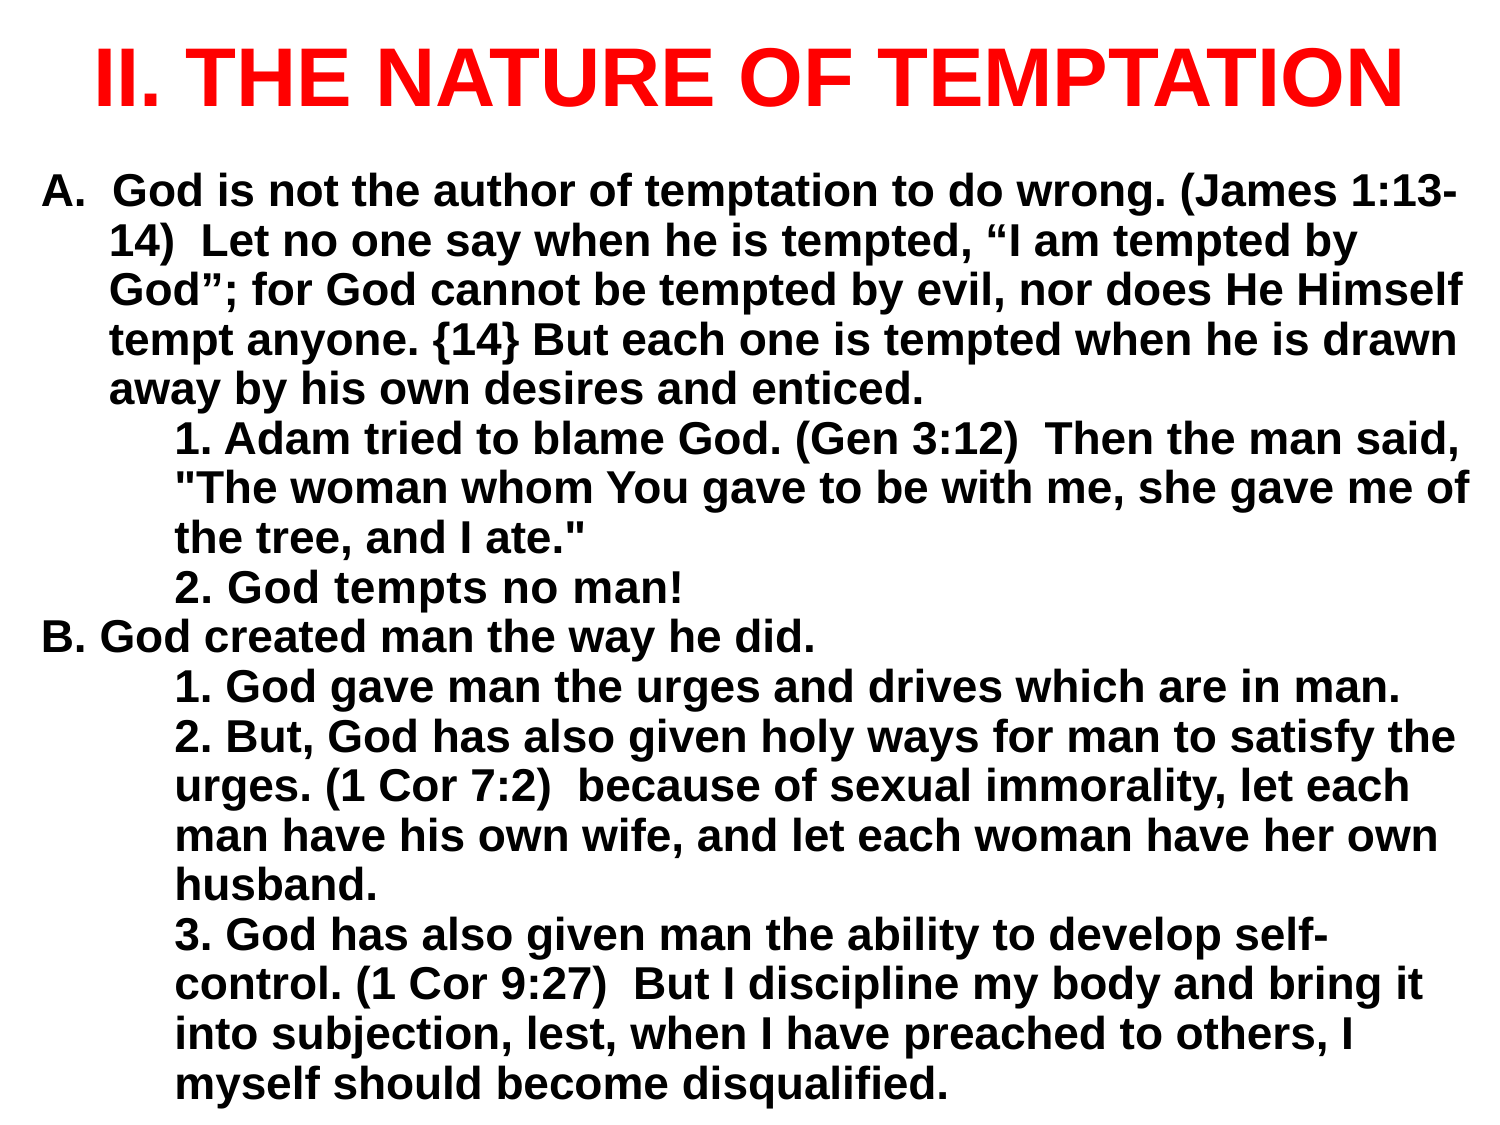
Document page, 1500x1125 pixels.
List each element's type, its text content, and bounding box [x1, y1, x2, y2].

list A. God is not the author of temptation to do wrong. (James 1:13-14) Let no one say when he is tempted, “I am tempted by God”; for God cannot be tempted by evil, nor does He Himself tempt anyone. {14} But each one is tempted when he is drawn away by his own desires and enticed. 1. Adam tried to blame God. (Gen 3:12) Then the man said, "The woman whom You gave to be with me, she gave me of the tree, and I ate." 2. God tempts no man! B. God created man the way he did. 1. God gave man the urges and drives which are in man. 2. But, God has also given holy ways for man to satisfy the urges. (1 Cor 7:2) because of sexual immorality, let each man have his own wife, and let each woman have her own husband. 3. God has also given man the ability to develop self-control. (1 Cor 9:27) But I discipline my body and bring it into subjection, lest, when I have preached to others, I myself should become disqualified. [25, 159, 1500, 1125]
title II. The Nature of Temptation [0, 0, 1500, 160]
